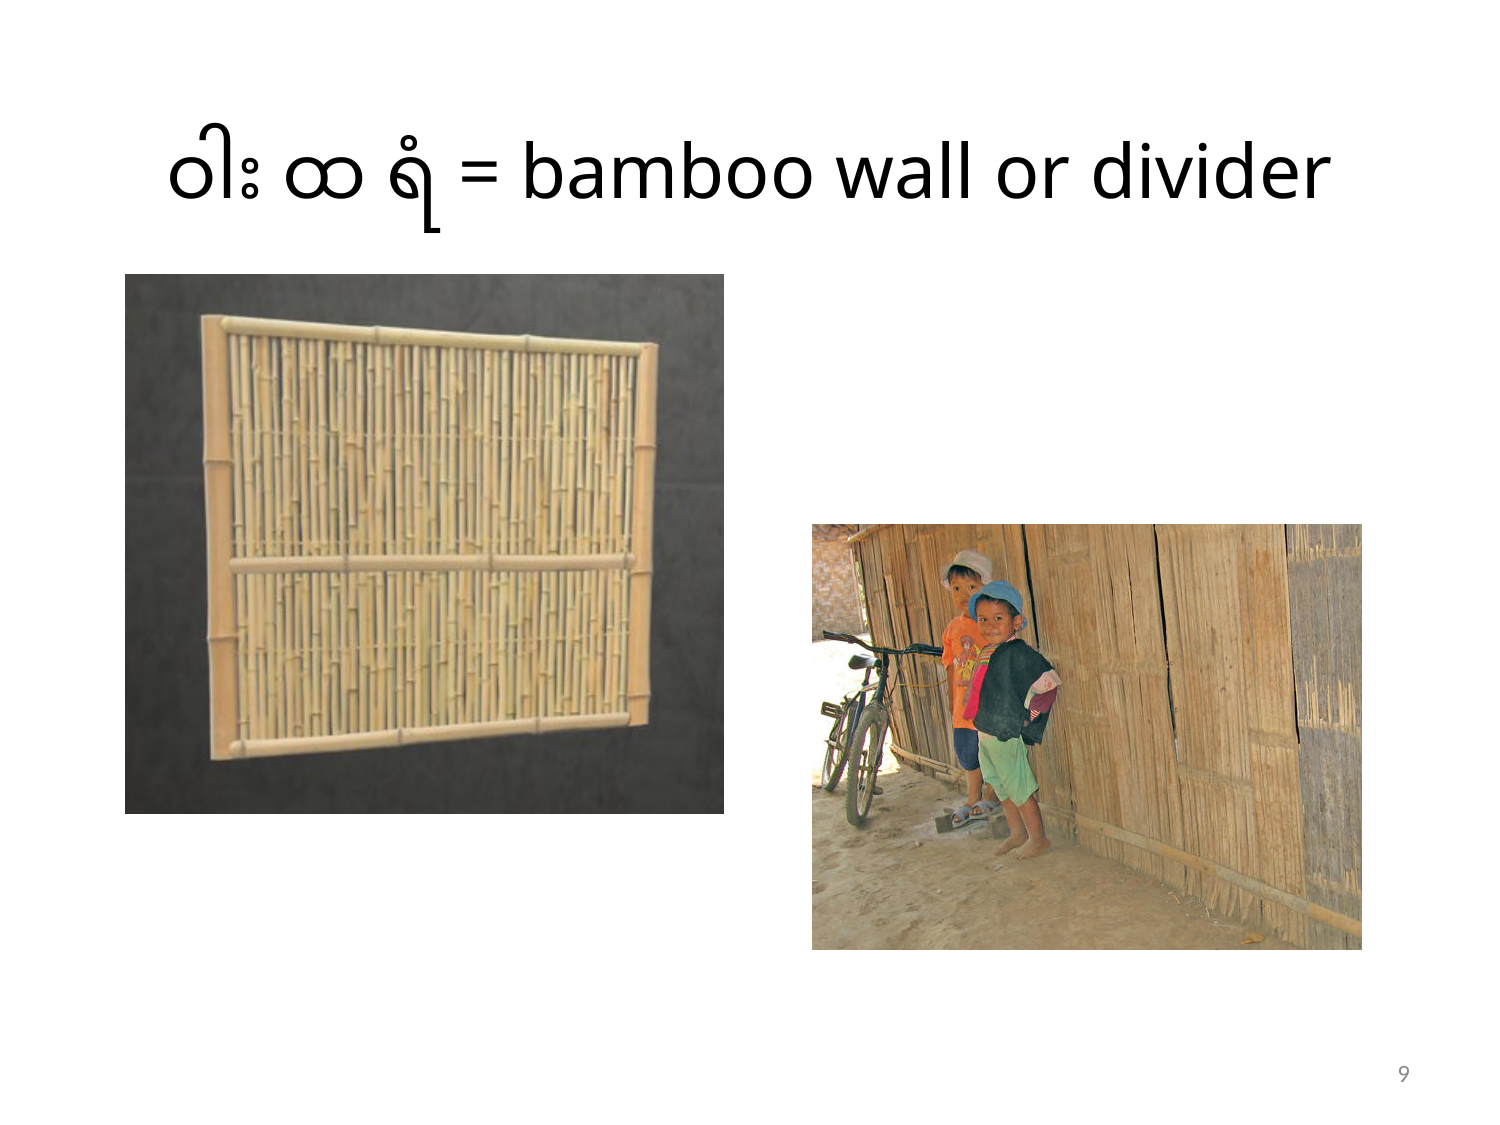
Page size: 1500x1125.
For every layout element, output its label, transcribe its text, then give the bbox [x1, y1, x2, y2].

picture [124, 274, 724, 814]
title ဝါး ထ ရံ = bamboo wall or divider [75, 75, 1425, 263]
slide_number 9 [1074, 1042, 1425, 1103]
picture [812, 524, 1362, 950]
